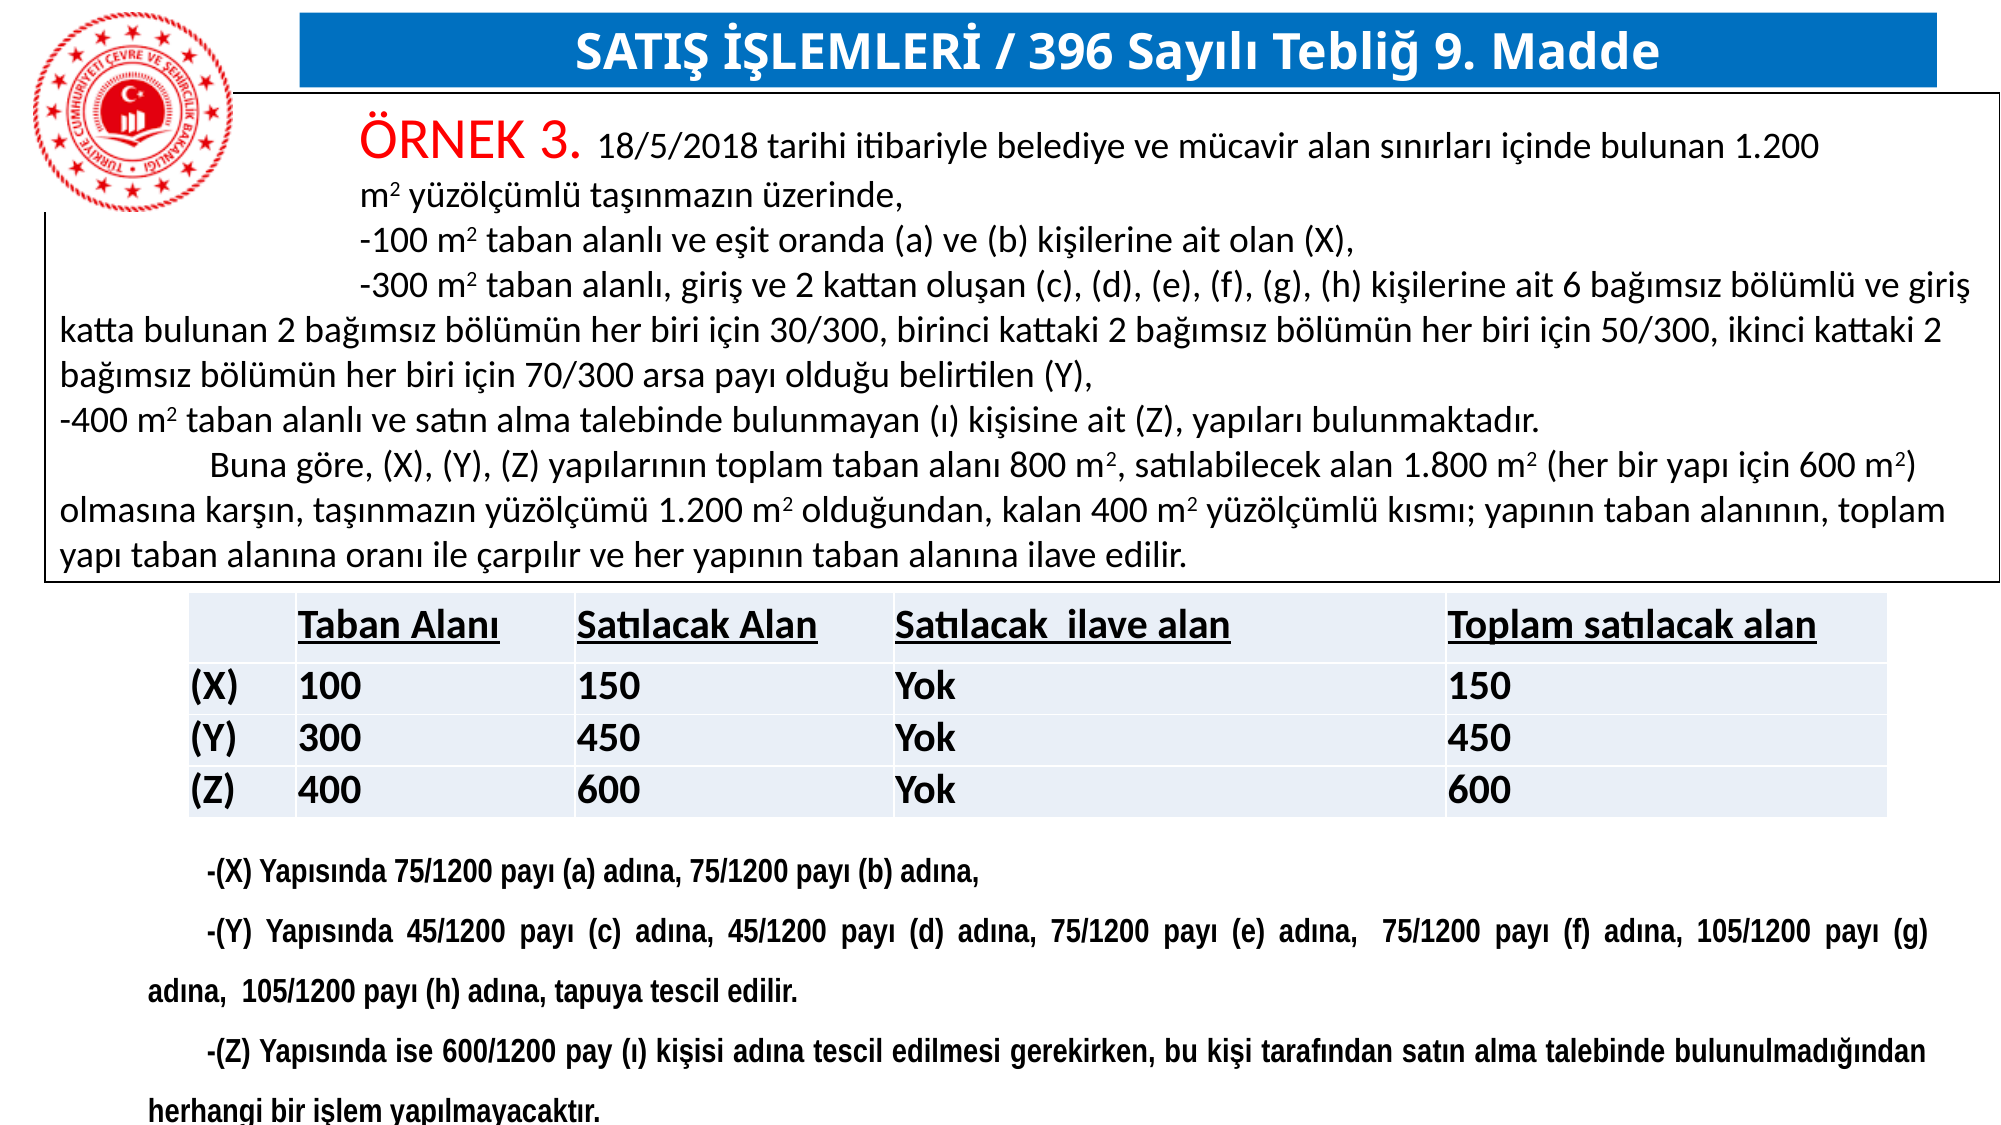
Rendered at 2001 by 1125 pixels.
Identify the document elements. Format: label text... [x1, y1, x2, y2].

table_cell Yok [895, 715, 1445, 765]
table_header Taban Alanı [297, 593, 574, 662]
text_box -(X) Yapısında 75/1200 payı (a) adına, 75/1200 payı (b) adına, -(Y) Yapısında 45/1200 payı (c) adına, 45/1200 payı (d) adına, 75/1200 payı (e) adına, 75/1200 payı (f) adına, 105/1200 payı (g) adına, 105/1200 payı (h) adına, tapuya tescil edilir. -(Z) Yapısında ise 600/1200 pay (ı) kişisi adına tescil edilmesi gerekirken, bu kişi tarafından satın alma talebinde bulunulmadığından herhangi bir işlem yapılmayacaktır. [133, 821, 1944, 1125]
picture [33, 12, 233, 212]
table_cell (Z) [189, 767, 295, 817]
table_cell (X) [189, 664, 295, 714]
table_header Satılacak Alan [576, 593, 893, 662]
table_header Satılacak ilave alan [895, 593, 1445, 662]
table_cell 300 [297, 715, 574, 765]
table_cell 400 [297, 767, 574, 817]
text_box ÖRNEK 3. 18/5/2018 tarihi itibariyle belediye ve mücavir alan sınırları içinde bulunan 1.200 m2 yüzölçümlü taşınmazın üzerinde, -100 m2 taban alanlı ve eşit oranda (a) ve (b) kişilerine ait olan (X), -300 m2 taban alanlı, giriş ve 2 kattan oluşan (c), (d), (e), (f), (g), (h) kişilerine ait 6 bağımsız bölümlü ve giriş katta bulunan 2 bağımsız bölümün her biri için 30/300, birinci kattaki 2 bağımsız bölümün her biri için 50/300, ikinci kattaki 2 bağımsız bölümün her biri için 70/300 arsa payı olduğu belirtilen (Y), -400 m2 taban alanlı ve satın alma talebinde bulunmayan (ı) kişisine ait (Z), yapıları bulunmaktadır. Buna göre, (X), (Y), (Z) yapılarının toplam taban alanı 800 m2, satılabilecek alan 1.800 m2 (her bir yapı için 600 m2) olmasına karşın, taşınmazın yüzölçümü 1.200 m2 olduğundan, kalan 400 m2 yüzölçümlü kısmı; yapının taban alanının, toplam yapı taban alanına oranı ile çarpılır ve her yapının taban alanına ilave edilir. [44, 92, 2000, 583]
table_cell Yok [895, 664, 1445, 714]
table_cell (Y) [189, 715, 295, 765]
table_cell 450 [1447, 715, 1887, 765]
text_box SATIŞ İŞLEMLERİ / 396 Sayılı Tebliğ 9. Madde [299, 12, 1937, 88]
table_header Toplam satılacak alan [1447, 593, 1887, 662]
table_cell 100 [297, 664, 574, 714]
table_cell 150 [1447, 664, 1887, 714]
table_cell 150 [576, 664, 893, 714]
table_cell 600 [1447, 767, 1887, 817]
table_cell 600 [576, 767, 893, 817]
table_header [189, 593, 295, 662]
table_cell Yok [895, 767, 1445, 817]
table_cell 450 [576, 715, 893, 765]
